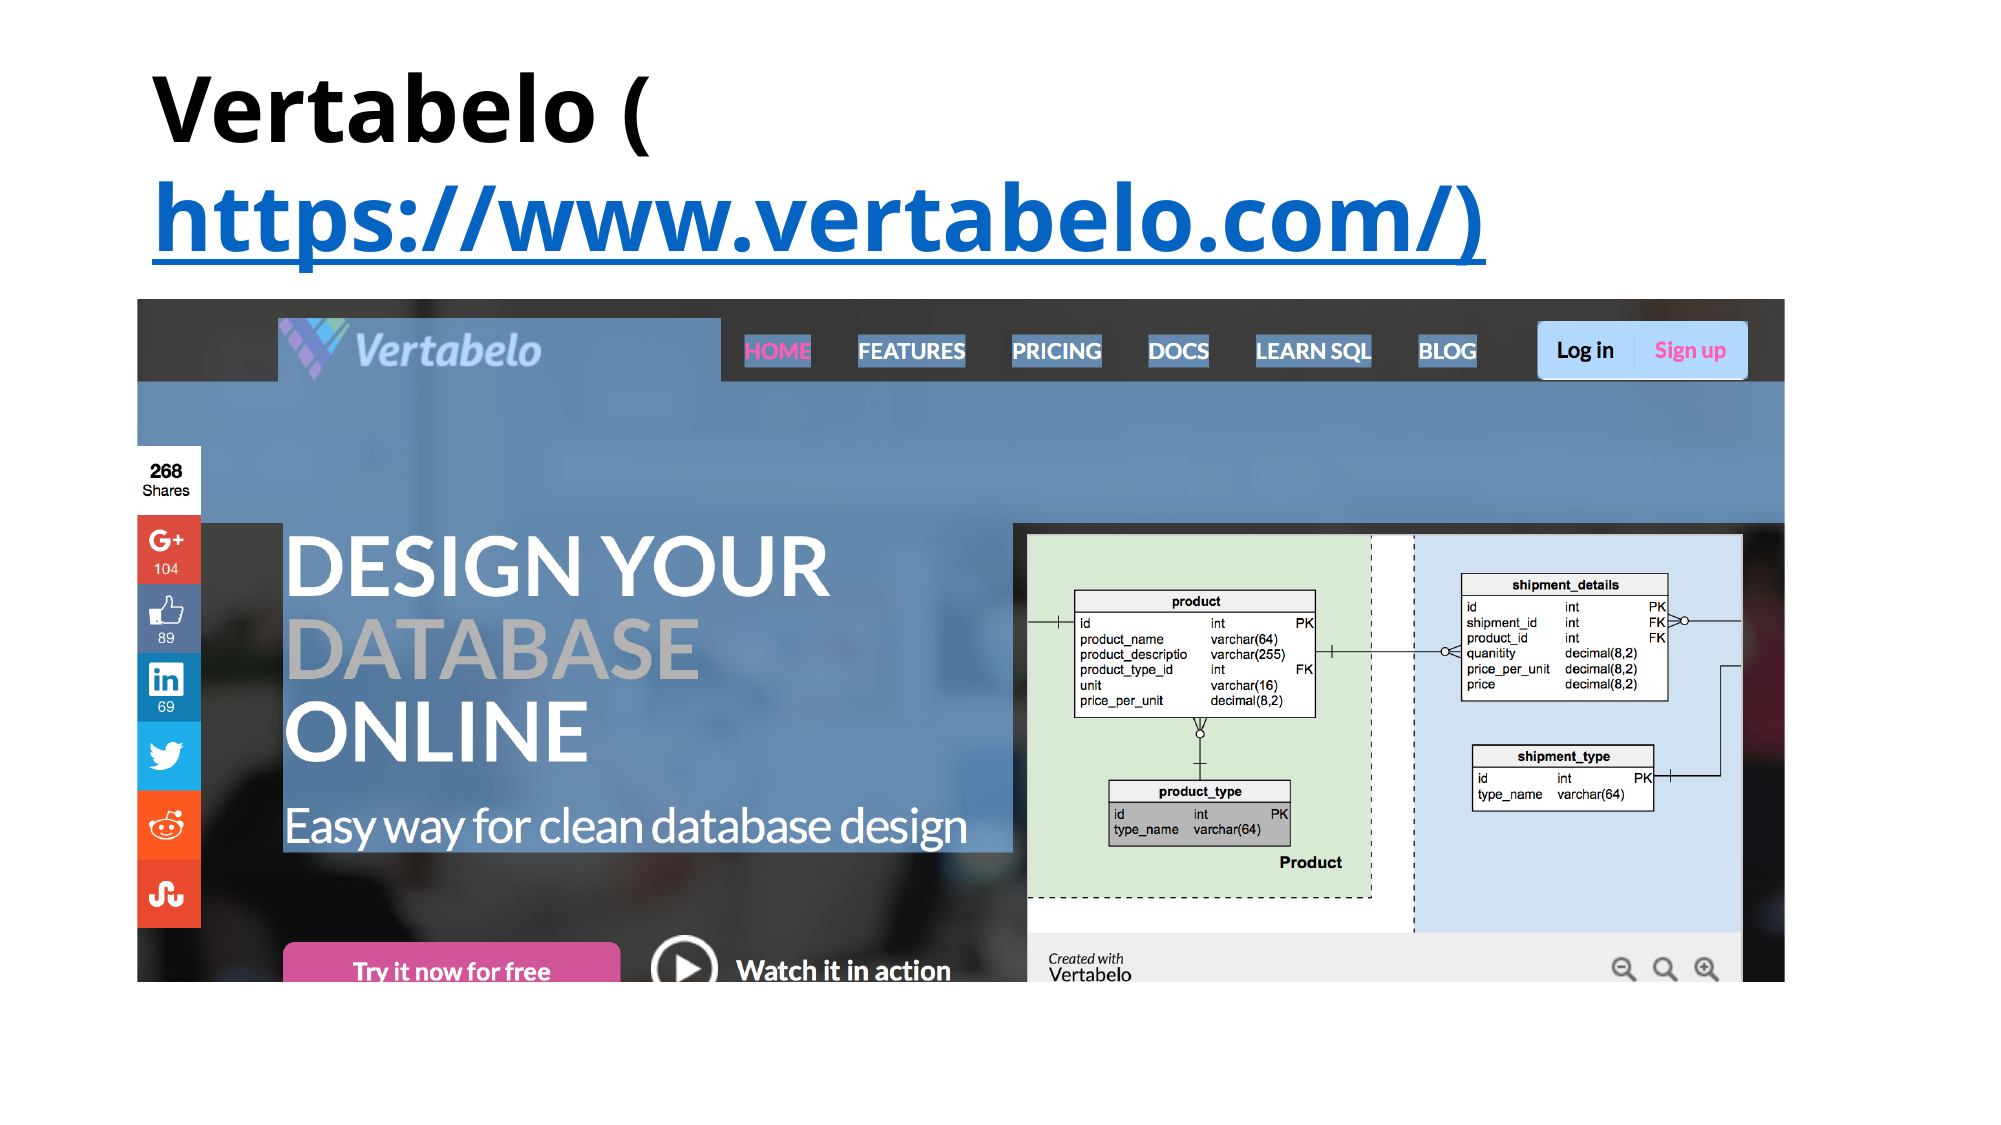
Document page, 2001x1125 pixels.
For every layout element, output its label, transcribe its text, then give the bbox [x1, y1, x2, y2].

title Vertabelo (https://www.vertabelo.com/) [137, 59, 1863, 278]
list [137, 299, 1785, 981]
